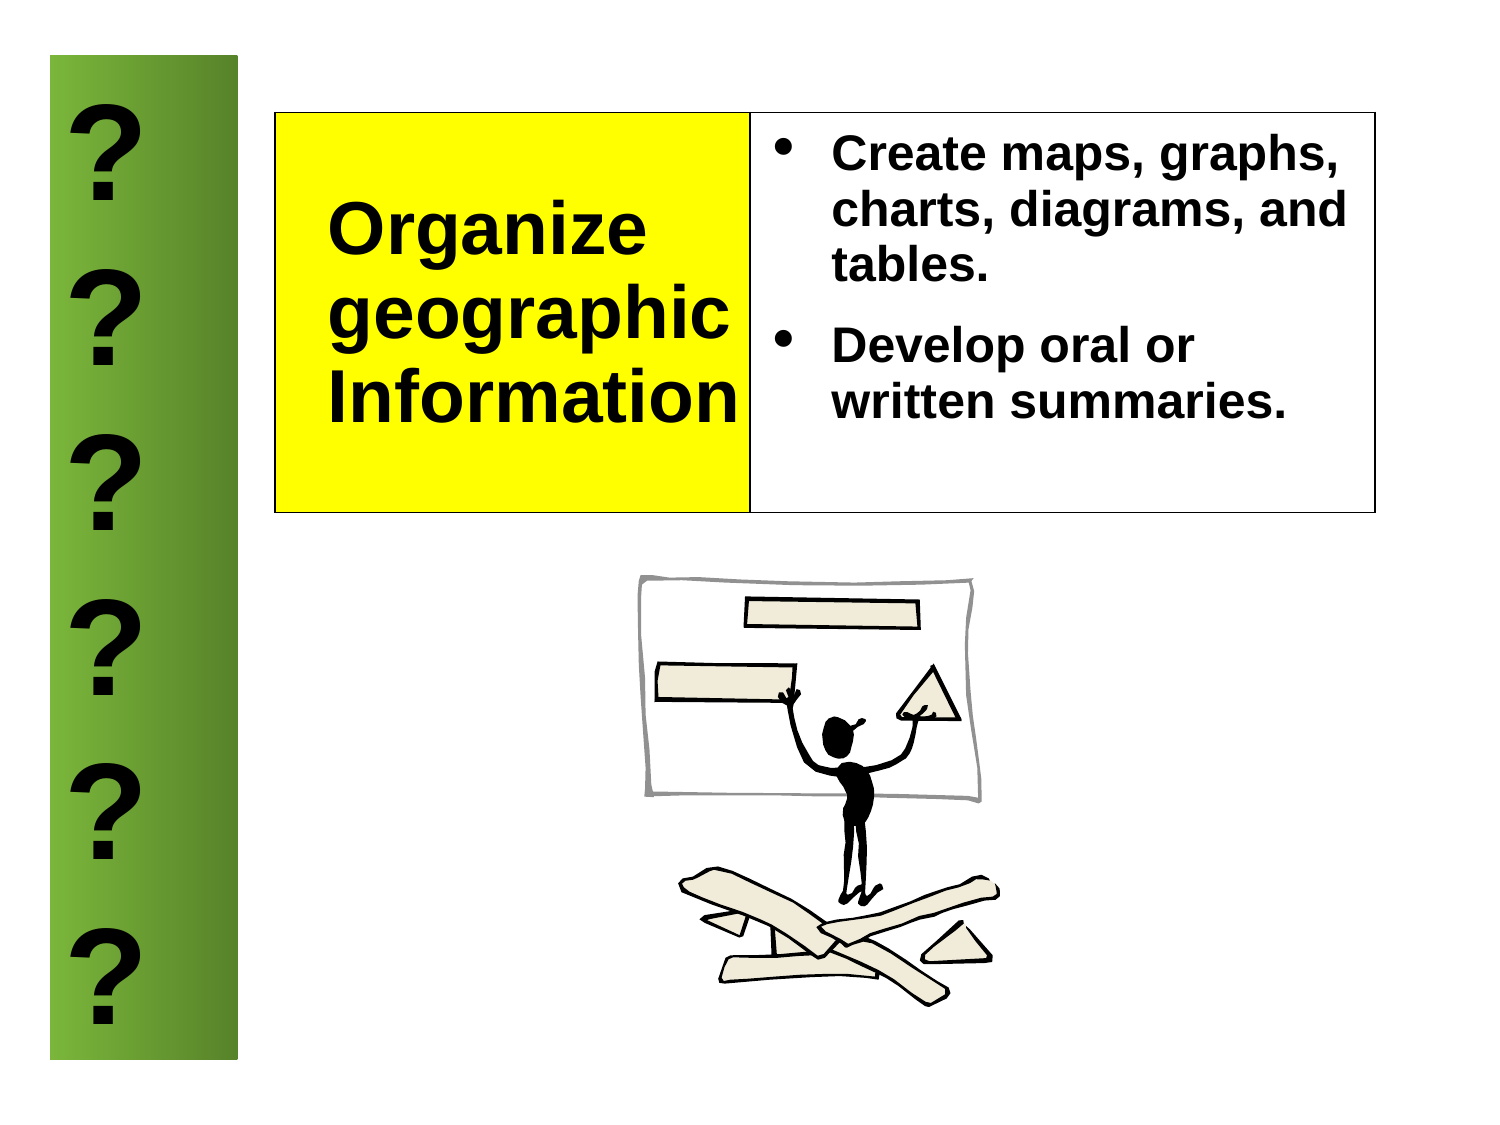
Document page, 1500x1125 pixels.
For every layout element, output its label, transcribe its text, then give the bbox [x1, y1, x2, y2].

text_box ? ? ? ? ? ? [50, 55, 238, 1060]
table_header Organize geographic Information [276, 113, 749, 512]
picture [637, 574, 1001, 1007]
table_header Create maps, graphs, charts, diagrams, and tables. Develop oral or written summaries. [751, 113, 1374, 512]
